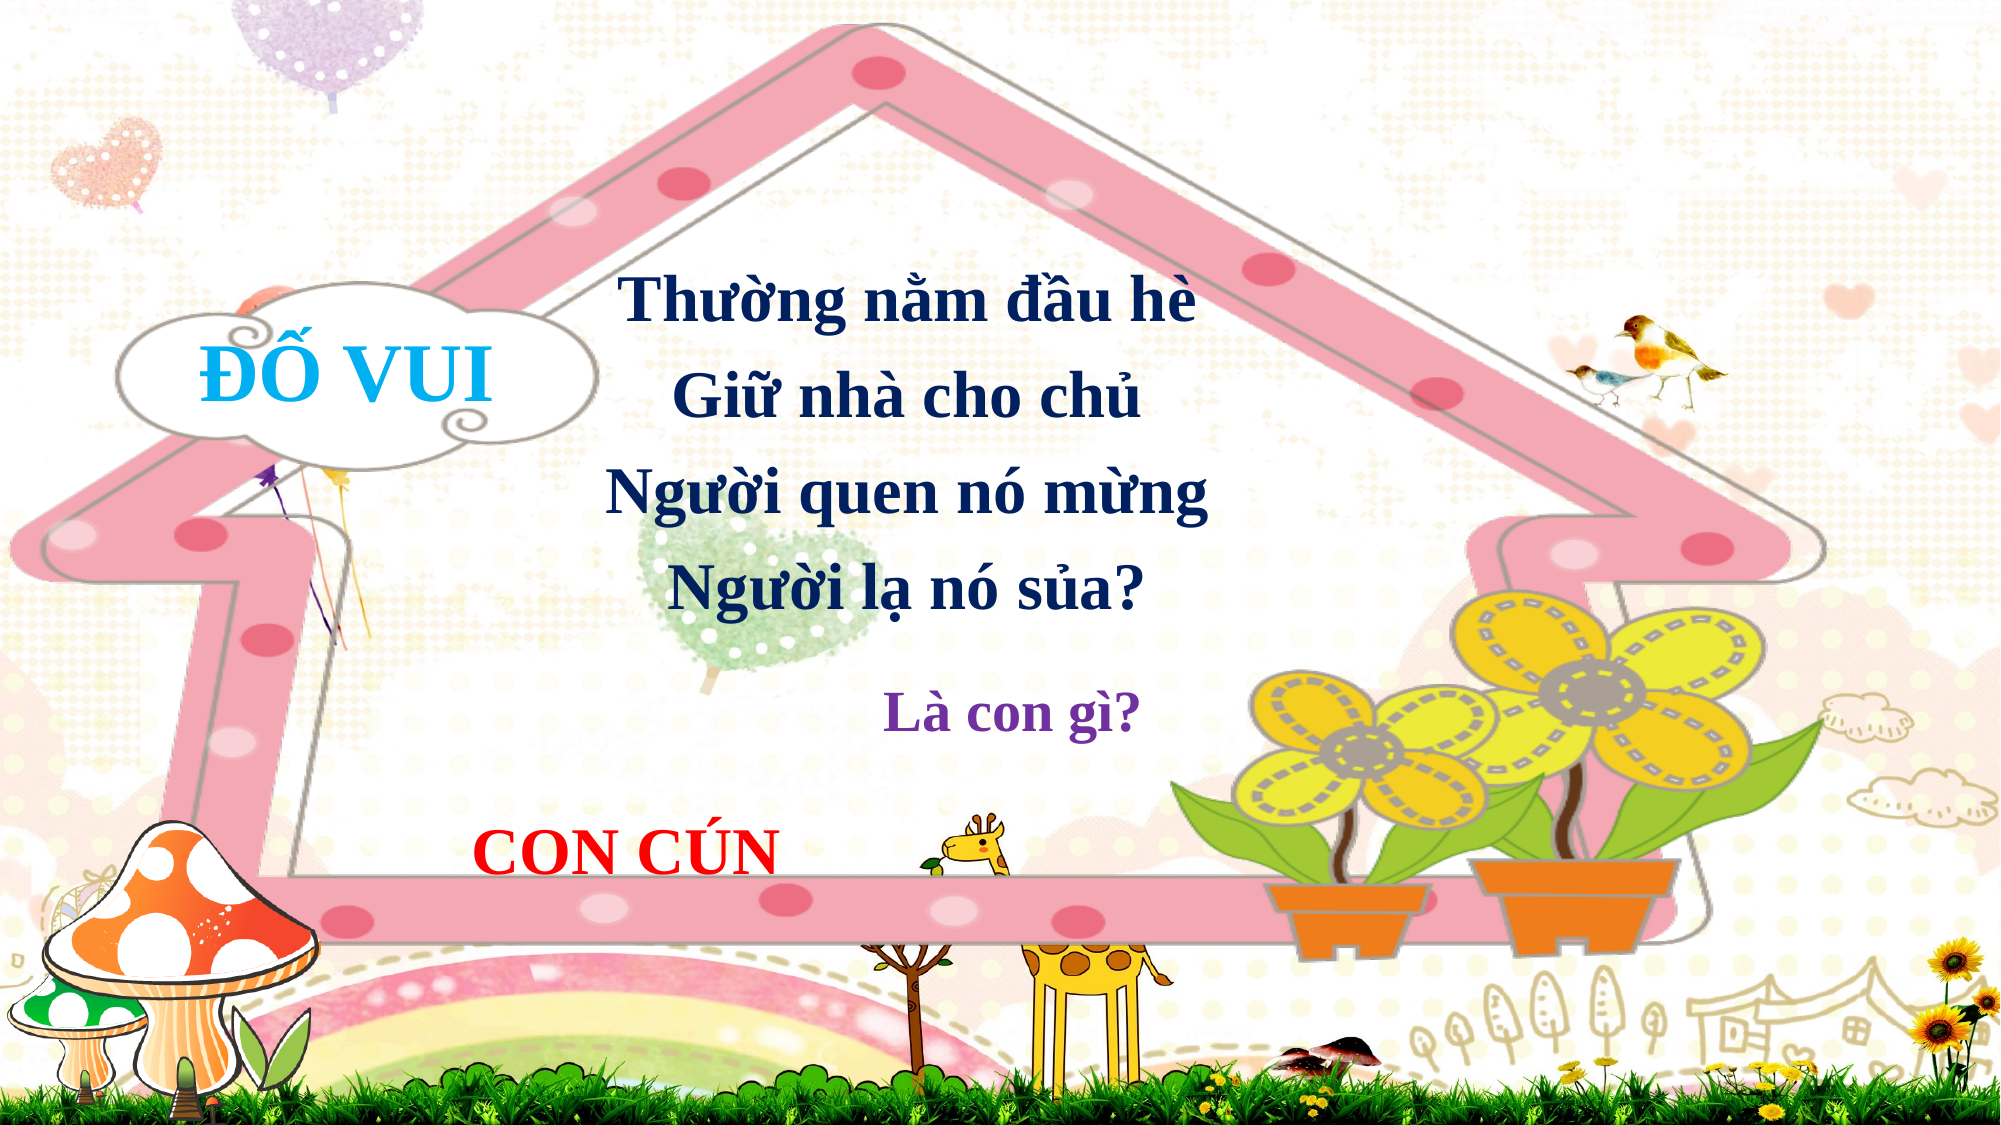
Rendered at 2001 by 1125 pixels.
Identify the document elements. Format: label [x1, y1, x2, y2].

picture [0, 0, 2001, 1125]
text_box [203, 239, 1314, 780]
